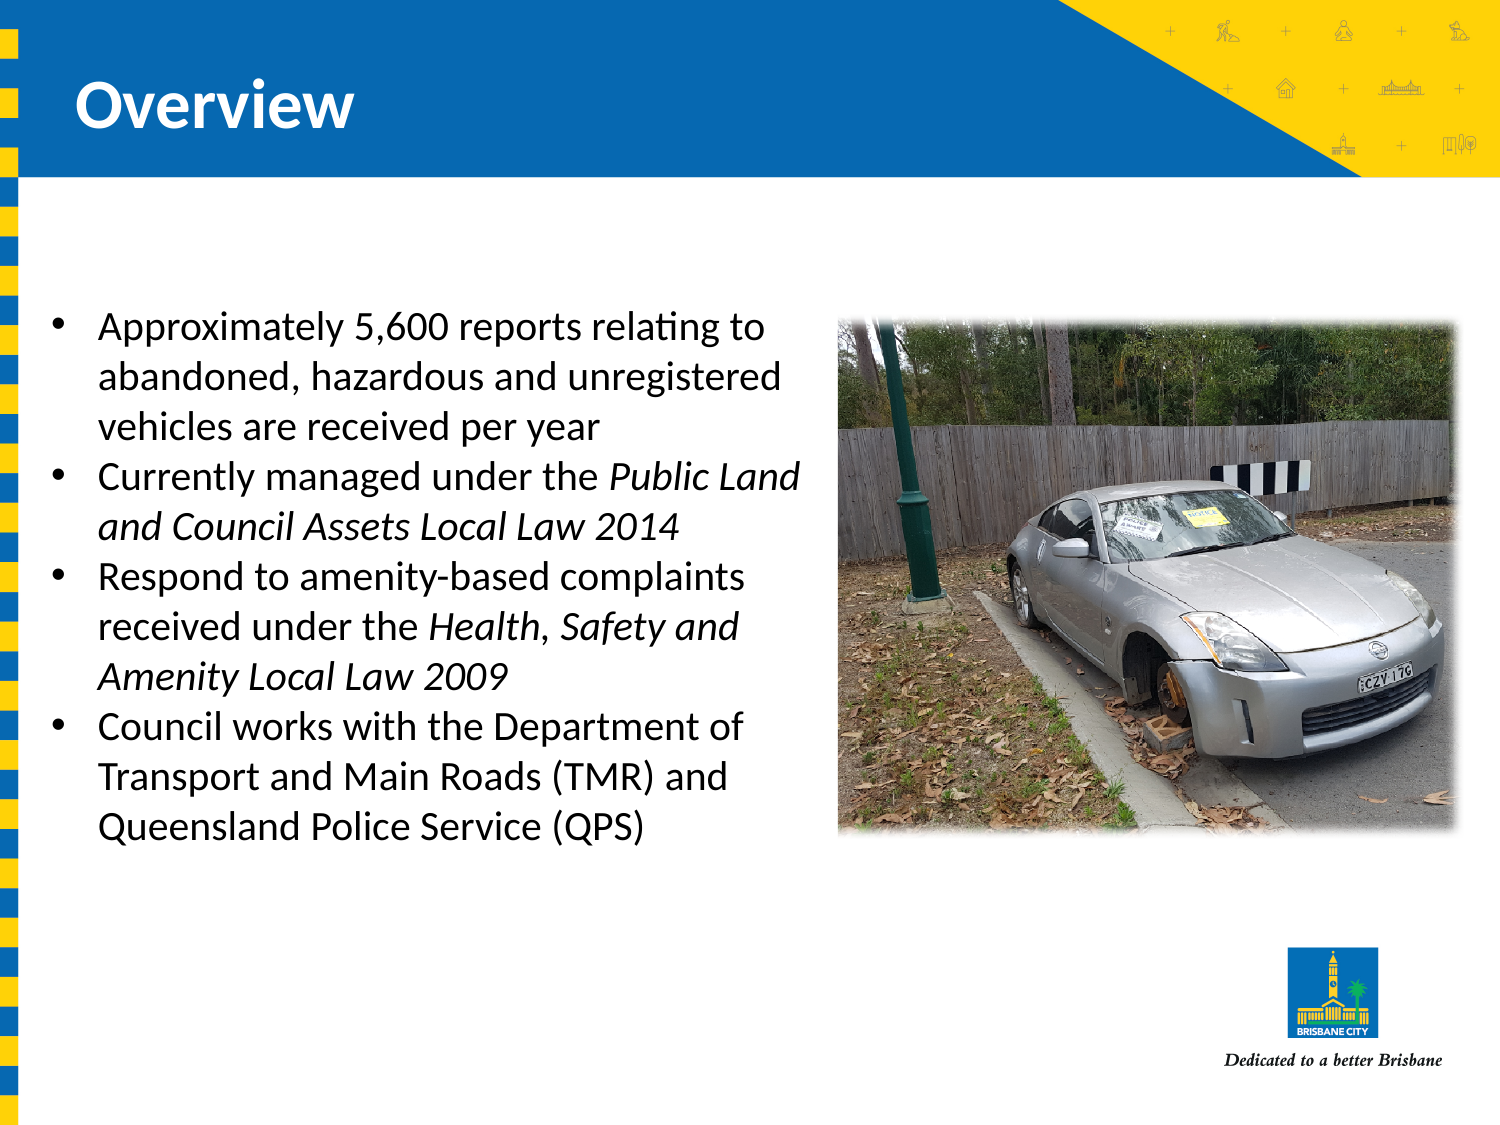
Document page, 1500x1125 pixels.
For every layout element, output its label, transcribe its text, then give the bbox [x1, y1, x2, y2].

text_box Approximately 5,600 reports relating to abandoned, hazardous and unregistered vehicles are received per year Currently managed under the Public Land and Council Assets Local Law 2014 Respond to amenity-based complaints received under the Health, Safety and Amenity Local Law 2009 Council works with the Department of Transport and Main Roads (TMR) and Queensland Police Service (QPS) [36, 291, 820, 857]
list Overview [60, 60, 1404, 141]
picture [0, 0, 1500, 1125]
